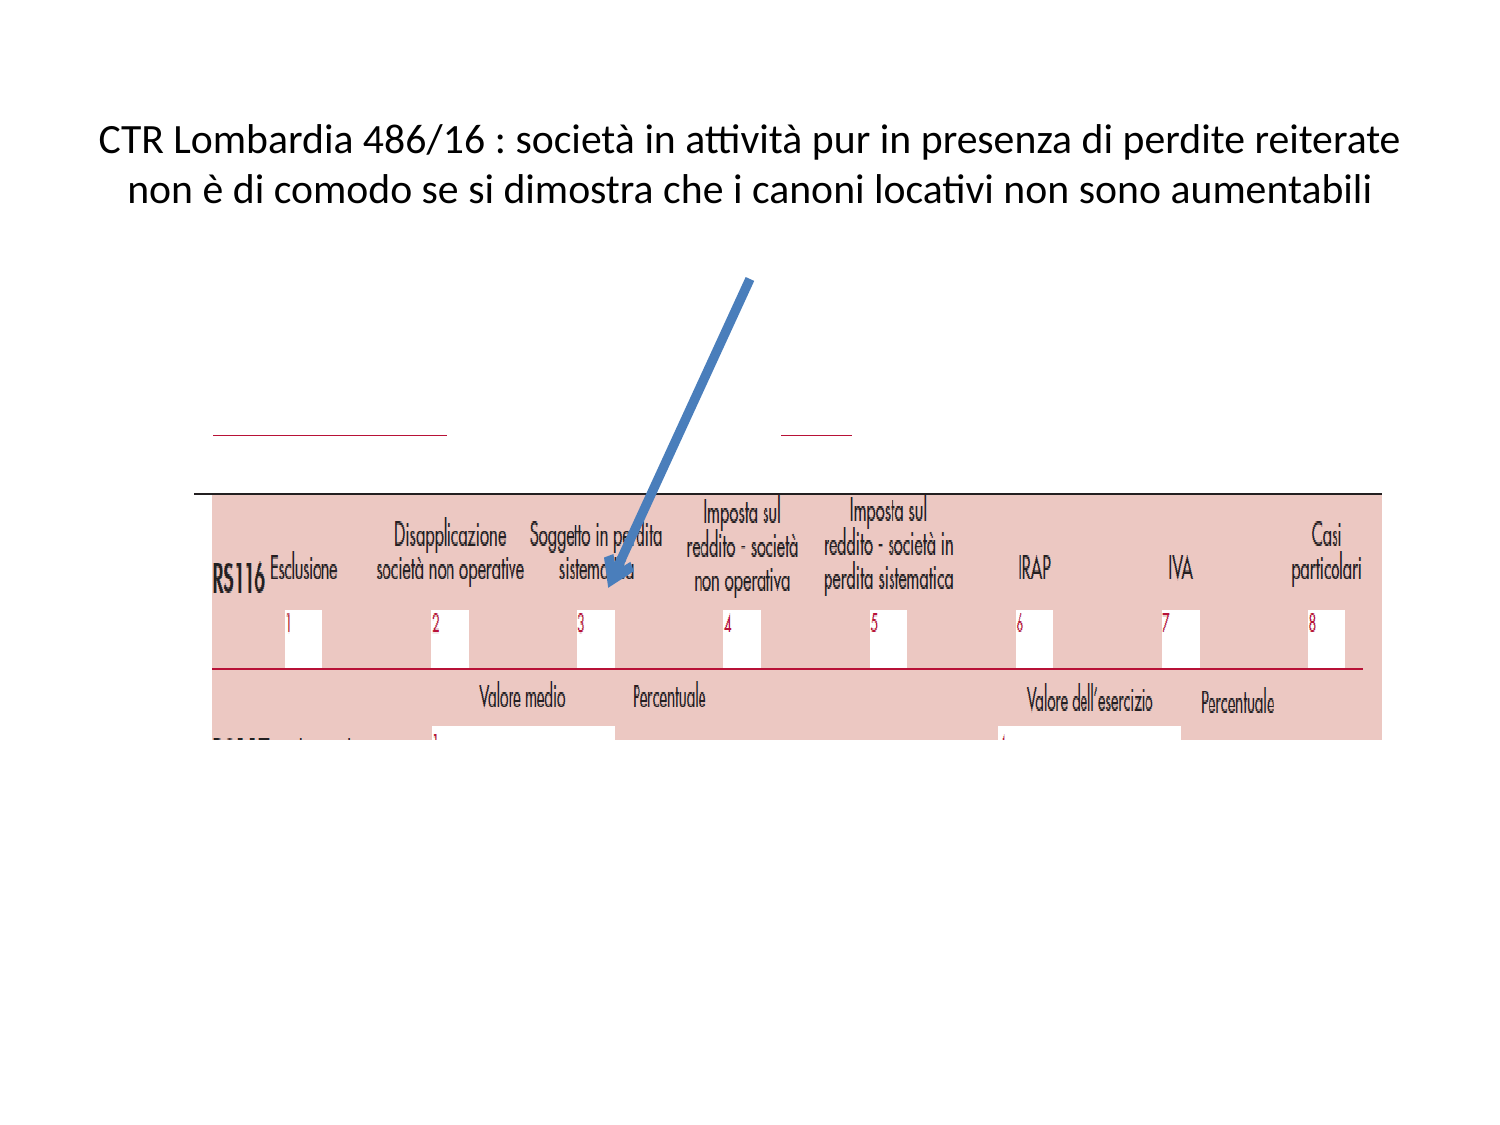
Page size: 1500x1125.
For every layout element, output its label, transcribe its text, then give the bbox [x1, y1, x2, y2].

title CTR Lombardia 486/16 : società in attività pur in presenza di perdite reiterate non è di comodo se si dimostra che i canoni locativi non sono aumentabili [75, 45, 1425, 279]
picture [194, 435, 1400, 740]
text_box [607, 278, 751, 588]
